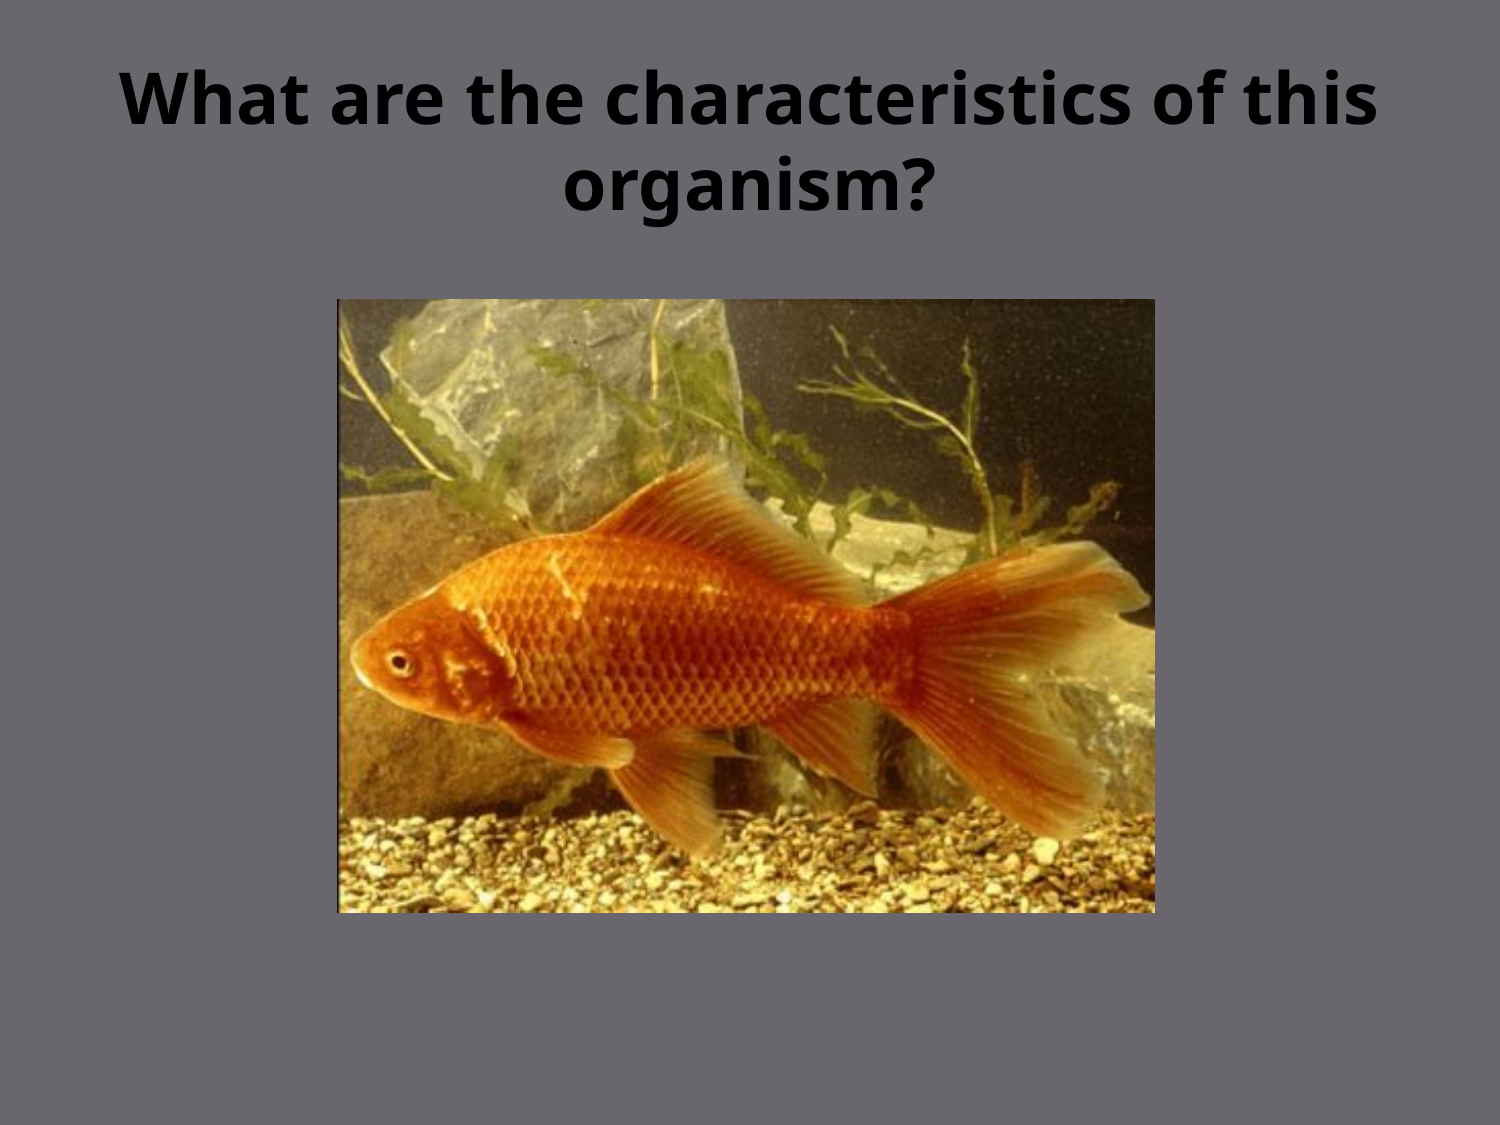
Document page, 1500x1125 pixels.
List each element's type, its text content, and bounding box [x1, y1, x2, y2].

picture [337, 299, 1155, 913]
title What are the characteristics of this organism? [75, 45, 1425, 233]
